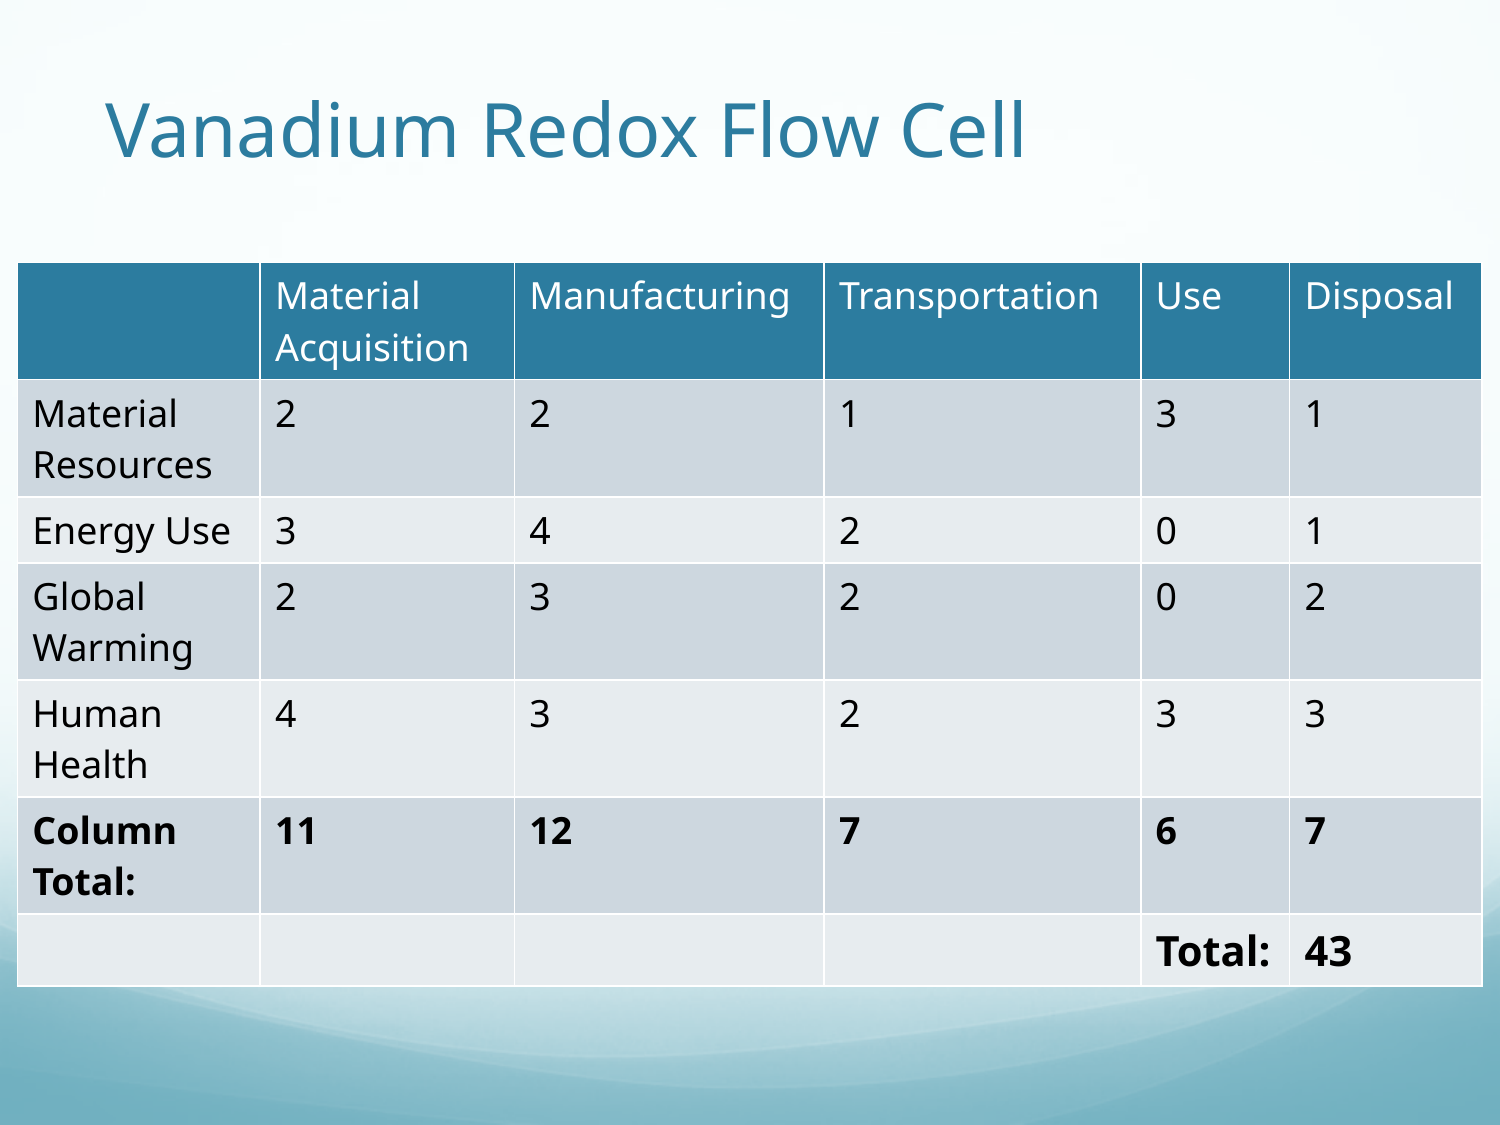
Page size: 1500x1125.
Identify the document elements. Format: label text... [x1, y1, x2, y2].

table_cell 1 [1290, 498, 1481, 562]
table_cell 0 [1142, 498, 1289, 562]
table_cell 43 [1290, 915, 1481, 985]
table_cell Human Health [18, 681, 259, 796]
table_cell 4 [515, 498, 823, 562]
table_cell 1 [1290, 380, 1481, 496]
table_cell 3 [1142, 681, 1289, 796]
table_cell 1 [825, 380, 1140, 496]
table_cell 6 [1142, 798, 1289, 913]
table_cell 2 [261, 380, 514, 496]
table_cell 2 [825, 498, 1140, 562]
table_header [18, 263, 259, 379]
table_cell 2 [1290, 564, 1481, 679]
table_cell Total: [1142, 915, 1289, 985]
table_cell 0 [1142, 564, 1289, 679]
table_cell 2 [825, 681, 1140, 796]
table_cell 11 [261, 798, 514, 913]
table_header Material Acquisition [261, 263, 514, 379]
table_cell [18, 915, 259, 985]
table_header Manufacturing [515, 263, 823, 379]
table_cell 4 [261, 681, 514, 796]
table_cell 2 [261, 564, 514, 679]
table_cell 7 [825, 798, 1140, 913]
table_cell 3 [261, 498, 514, 562]
table_cell 3 [1290, 681, 1481, 796]
table_cell [261, 915, 514, 985]
table_cell Energy Use [18, 498, 259, 562]
table_cell 12 [515, 798, 823, 913]
table_cell Global Warming [18, 564, 259, 679]
table_header Disposal [1290, 263, 1481, 379]
table_cell 3 [515, 564, 823, 679]
table_cell Material Resources [18, 380, 259, 496]
table_cell 2 [825, 564, 1140, 679]
table_cell 2 [515, 380, 823, 496]
title Vanadium Redox Flow Cell [90, 17, 1410, 237]
table_cell [825, 915, 1140, 985]
table_cell Column Total: [18, 798, 259, 913]
table_header Transportation [825, 263, 1140, 379]
table_cell 7 [1290, 798, 1481, 913]
table_header Use [1142, 263, 1289, 379]
table_cell 3 [515, 681, 823, 796]
table_cell [515, 915, 823, 985]
table_cell 3 [1142, 380, 1289, 496]
